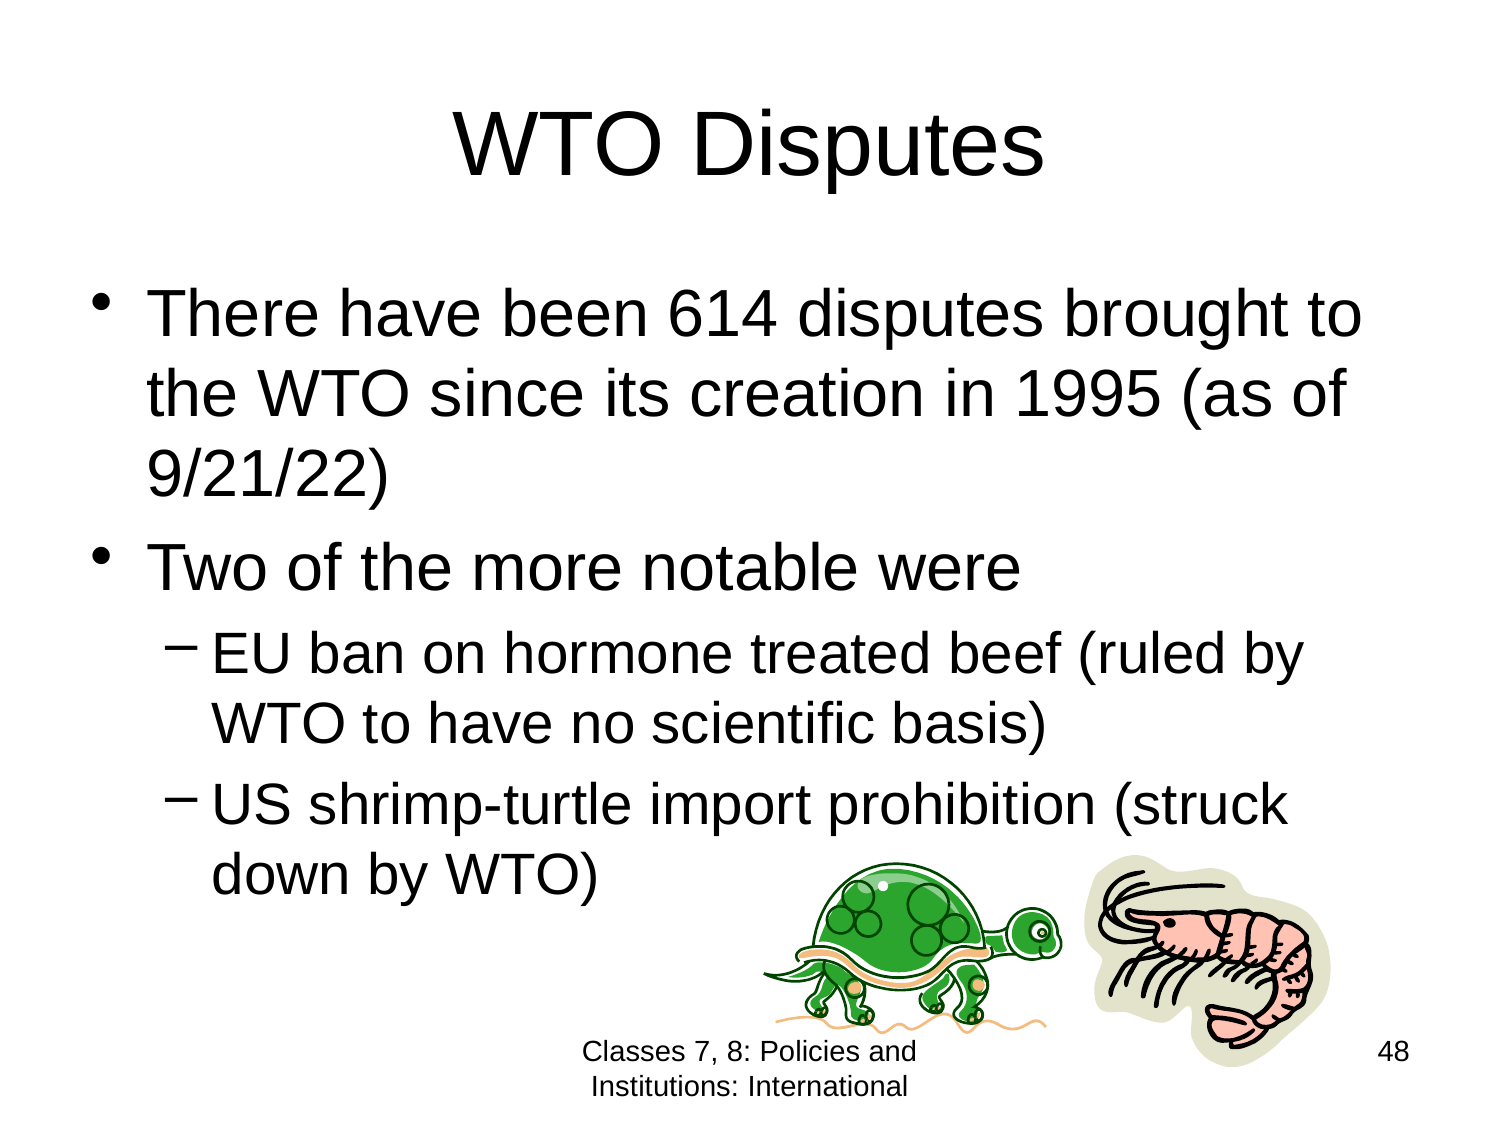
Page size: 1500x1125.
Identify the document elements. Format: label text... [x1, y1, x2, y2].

picture [1083, 852, 1333, 1070]
footer Classes 7, 8: Policies and Institutions: International [512, 1024, 988, 1103]
title WTO Disputes [74, 44, 1426, 233]
list There have been 614 disputes brought to the WTO since its creation in 1995 (as of 9/21/22) Two of the more notable were EU ban on hormone treated beef (ruled by WTO to have no scientific basis) US shrimp-turtle import prohibition (struck down by WTO) [74, 262, 1426, 1006]
picture [762, 862, 1063, 1035]
slide_number 48 [1074, 1024, 1426, 1103]
